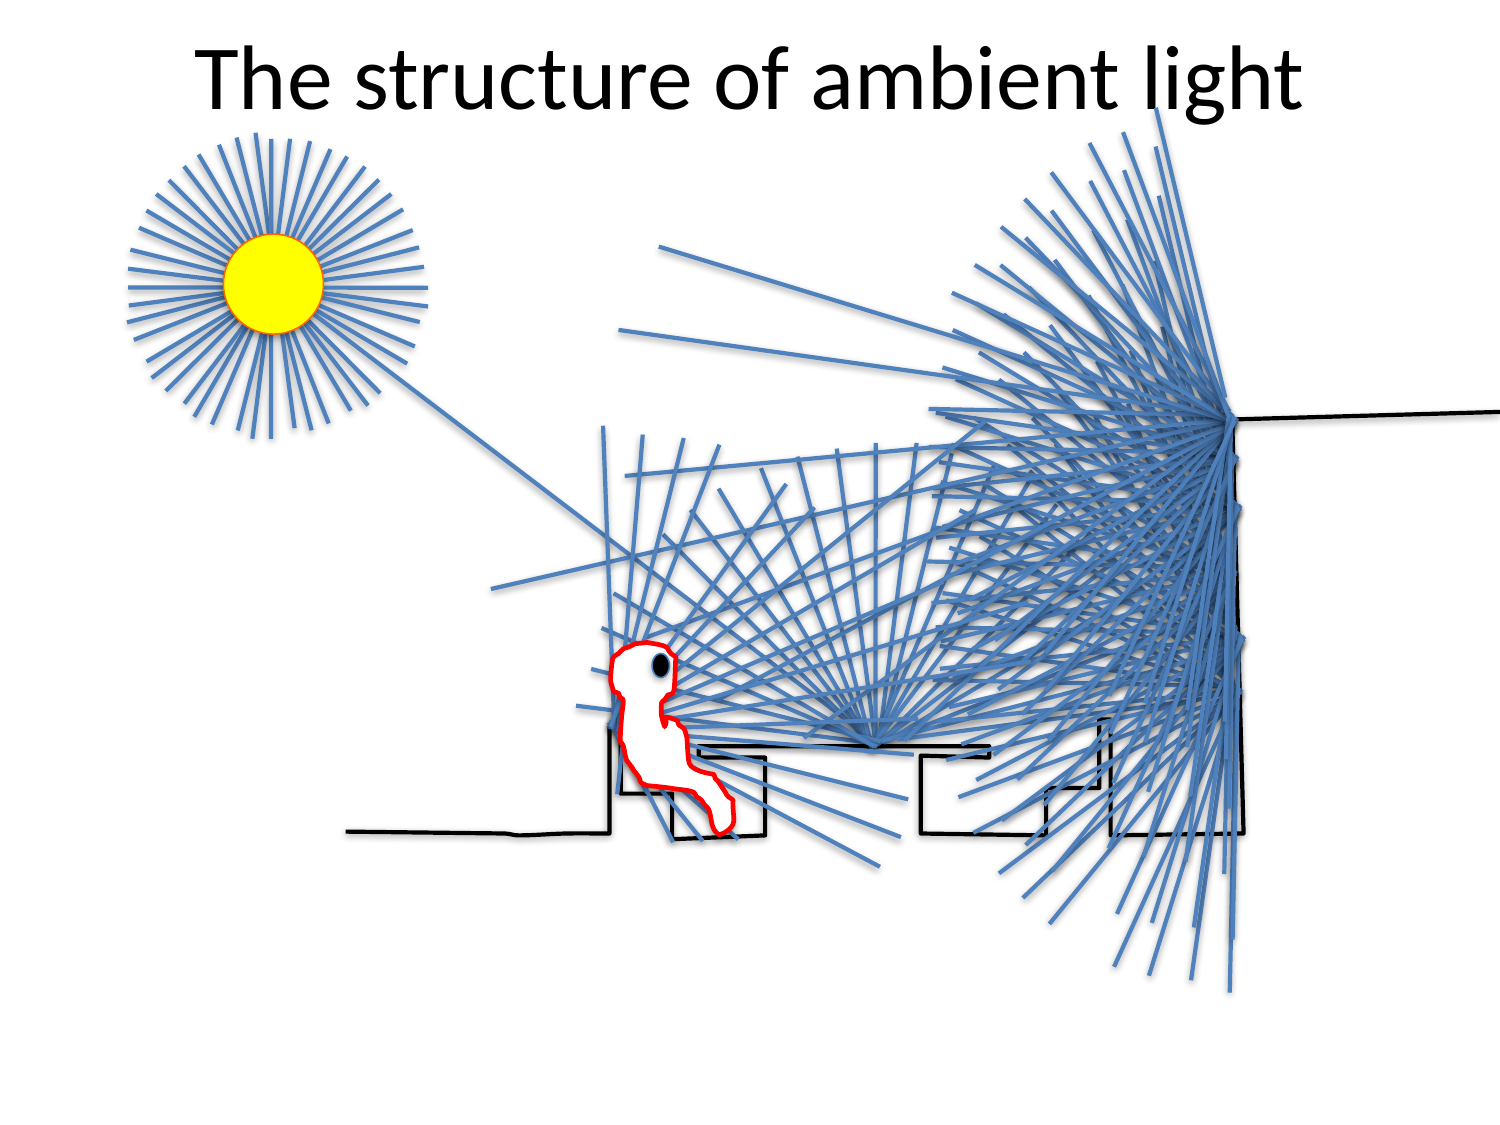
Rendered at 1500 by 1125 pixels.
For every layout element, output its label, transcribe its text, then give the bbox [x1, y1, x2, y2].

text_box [802, 827, 1417, 872]
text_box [573, 54, 1194, 851]
title The structure of ambient light [74, 0, 1426, 147]
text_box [1199, 643, 1416, 688]
text_box [1420, 409, 1500, 441]
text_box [1199, 290, 1413, 639]
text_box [1199, 689, 1420, 819]
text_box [610, 641, 738, 836]
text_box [155, 193, 568, 741]
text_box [572, 377, 1000, 848]
text_box [345, 751, 566, 838]
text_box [1199, 696, 1412, 754]
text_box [125, 134, 429, 440]
